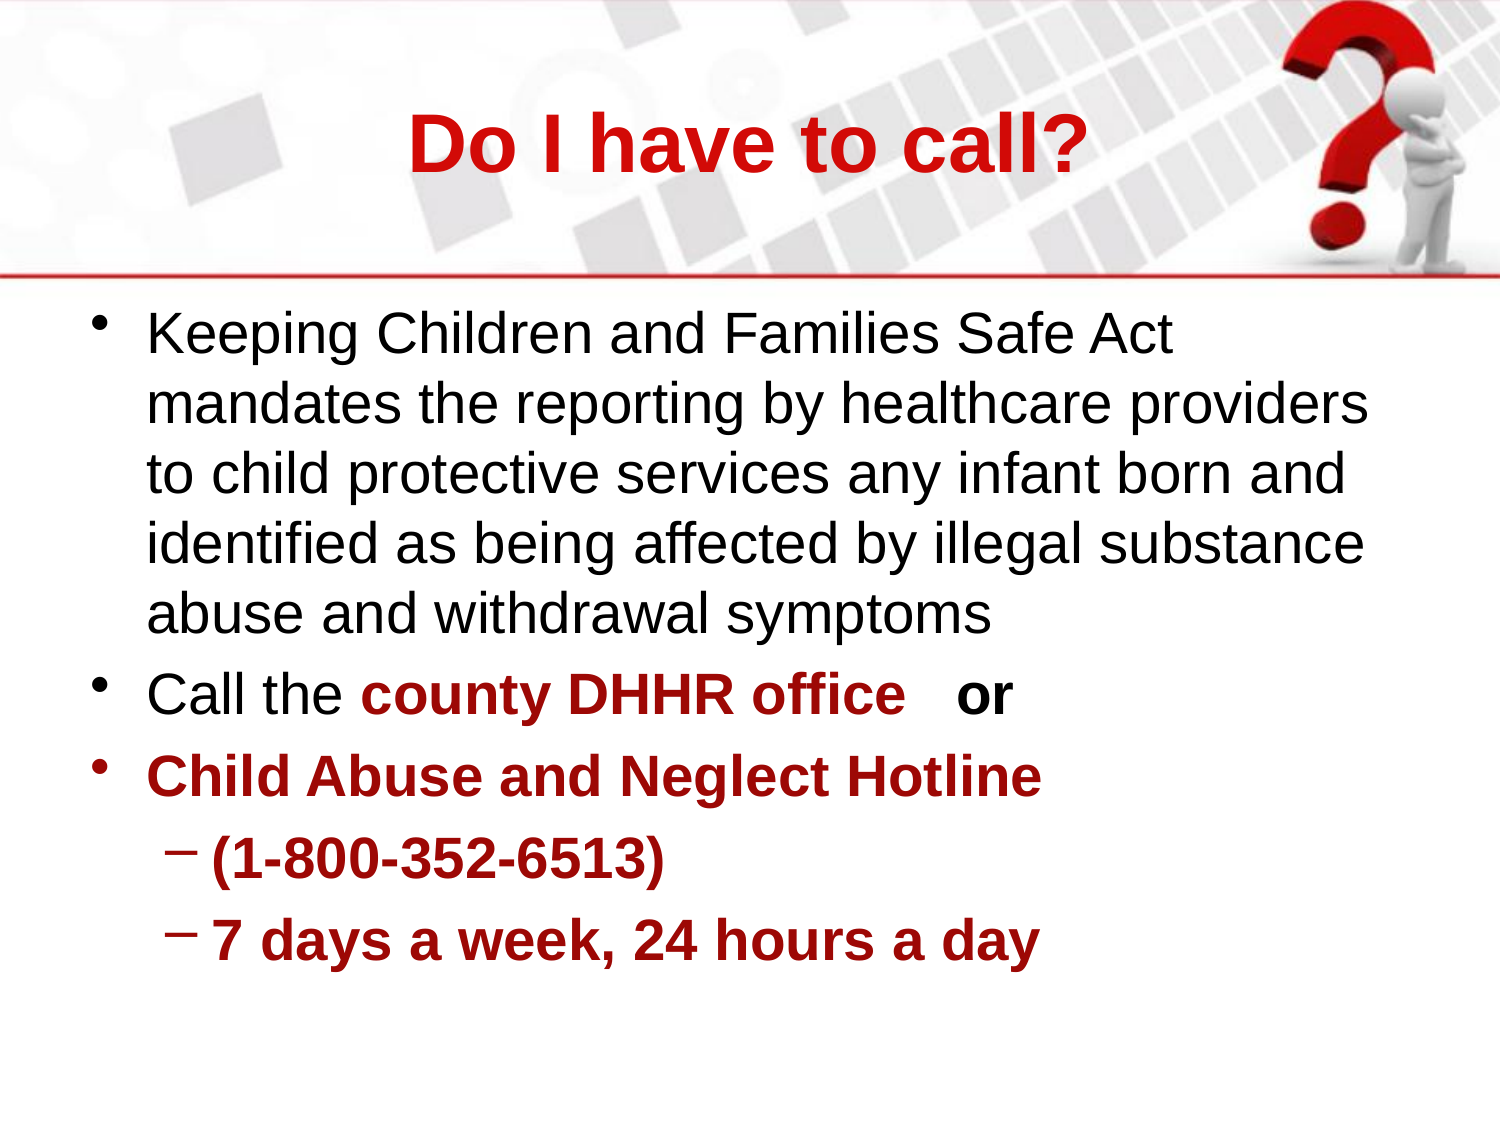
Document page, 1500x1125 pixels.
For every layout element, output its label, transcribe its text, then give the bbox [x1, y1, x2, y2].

list Keeping Children and Families Safe Act mandates the reporting by healthcare providers to child protective services any infant born and identified as being affected by illegal substance abuse and withdrawal symptoms Call the county DHHR office or Child Abuse and Neglect Hotline (1-800-352-6513) 7 days a week, 24 hours a day [74, 287, 1426, 1006]
title Do I have to call? [74, 44, 1426, 233]
picture [0, 0, 1500, 1125]
